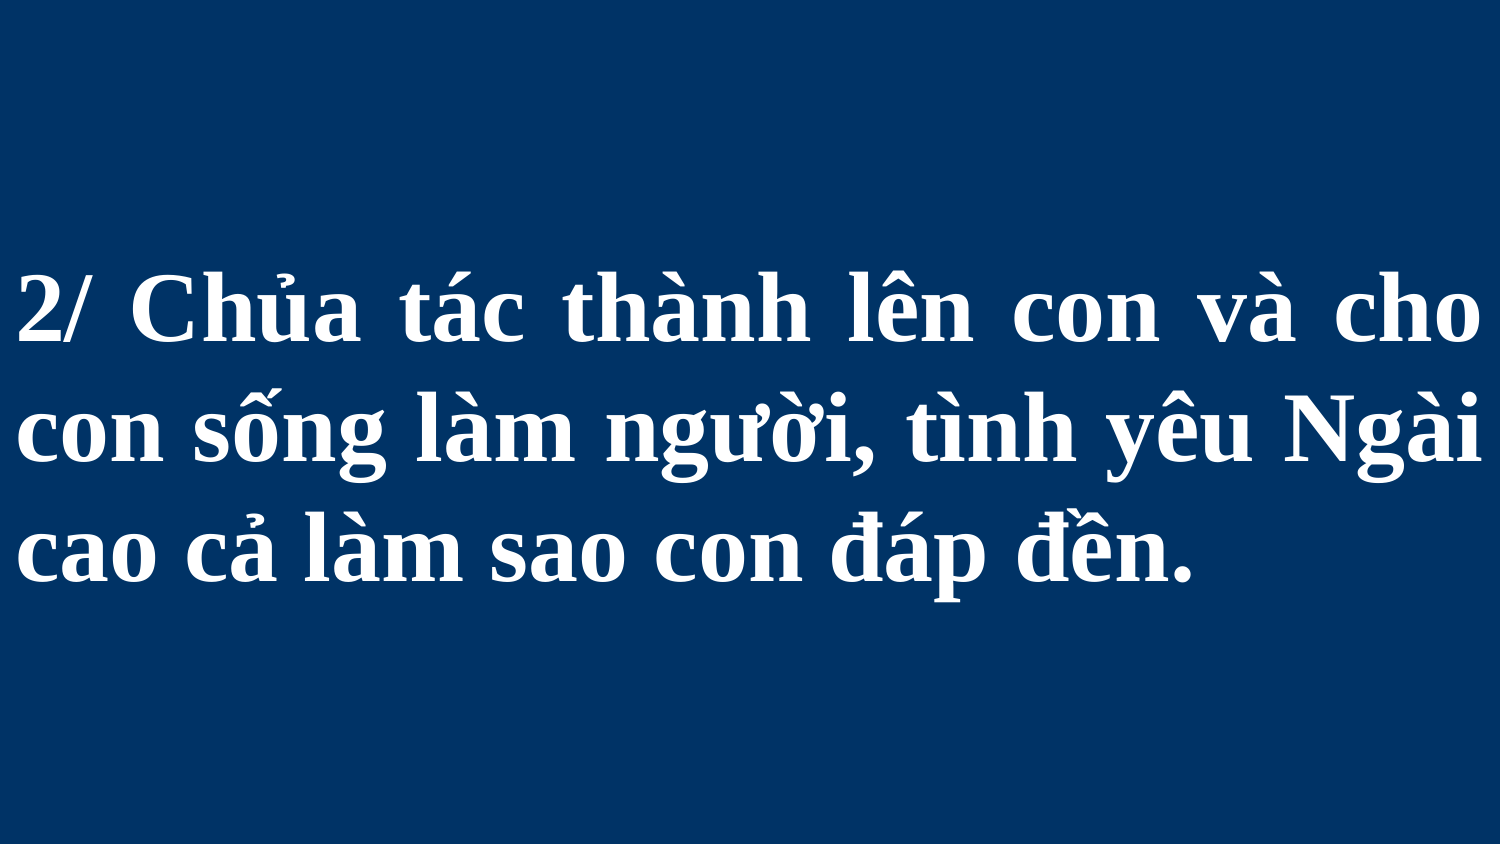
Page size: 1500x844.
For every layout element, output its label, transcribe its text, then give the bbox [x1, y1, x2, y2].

title 2/ Chủa tác thành lên con và cho con sống làm người, tình yêu Ngài cao cả làm sao con đáp đền. [0, 0, 1500, 844]
